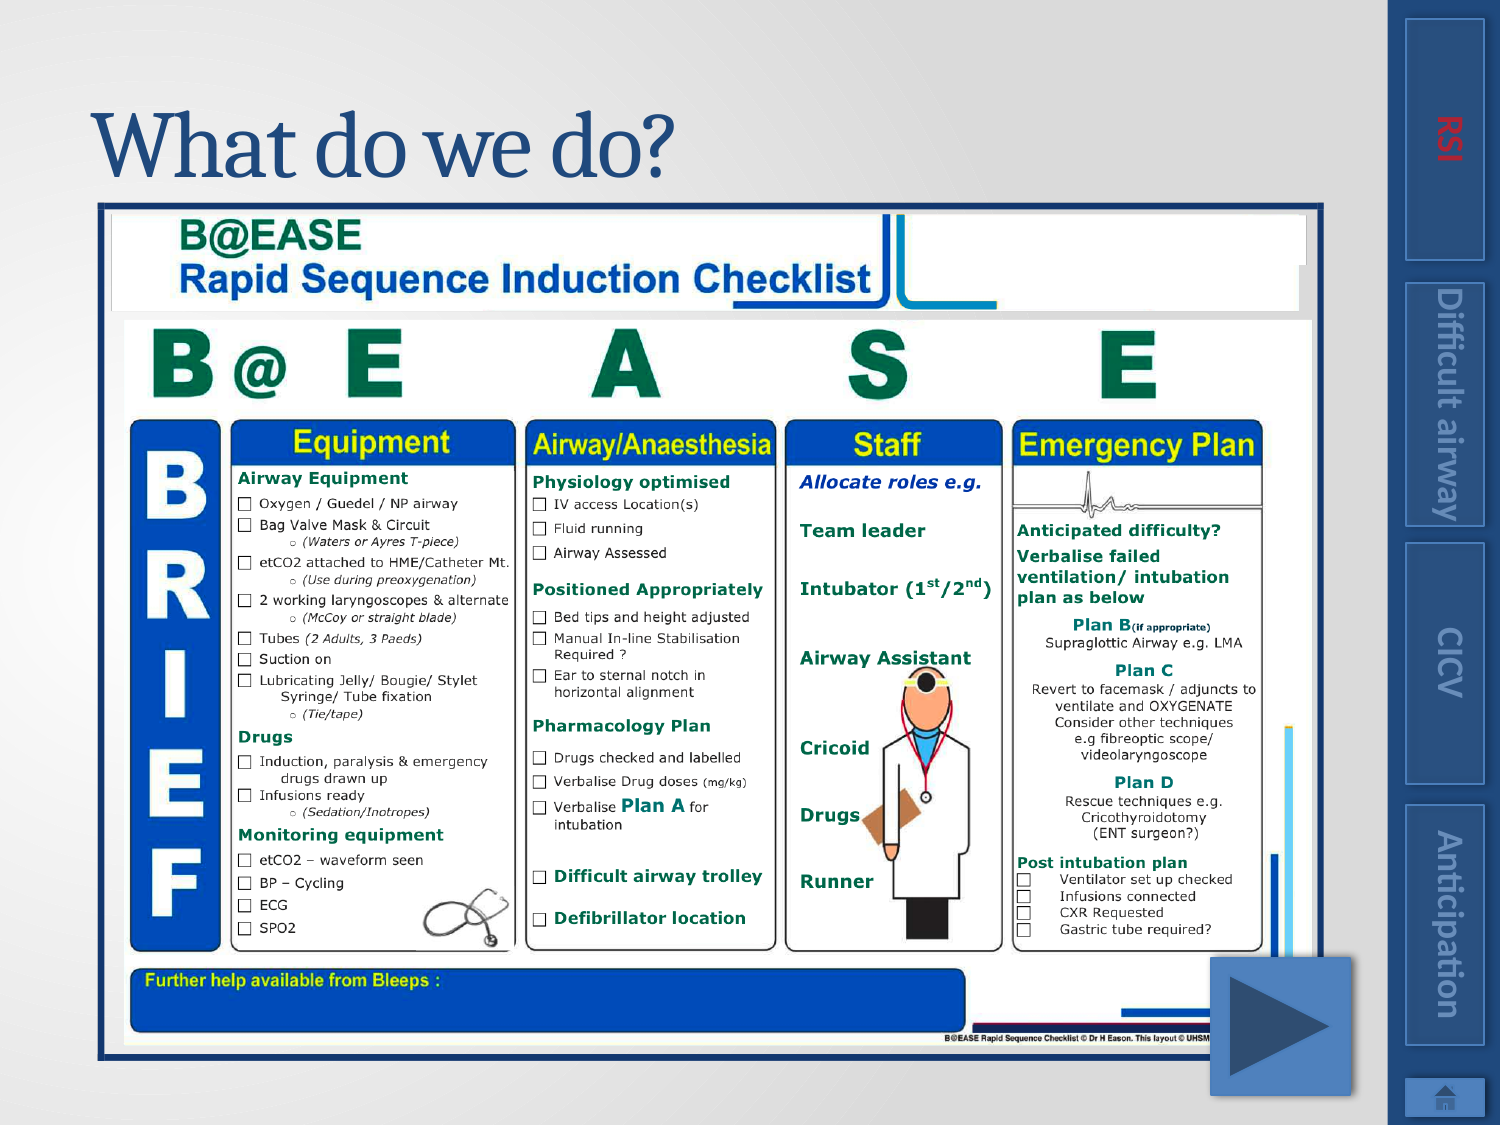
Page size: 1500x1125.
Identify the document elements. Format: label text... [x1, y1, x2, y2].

text_box [1210, 1085, 1351, 1096]
text_box [1405, 1078, 1485, 1117]
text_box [1405, 18, 1485, 261]
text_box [1405, 804, 1485, 1046]
picture [74, 180, 1347, 1080]
title What do we do? [75, 45, 1325, 176]
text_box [1405, 268, 1485, 538]
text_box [1405, 540, 1485, 787]
